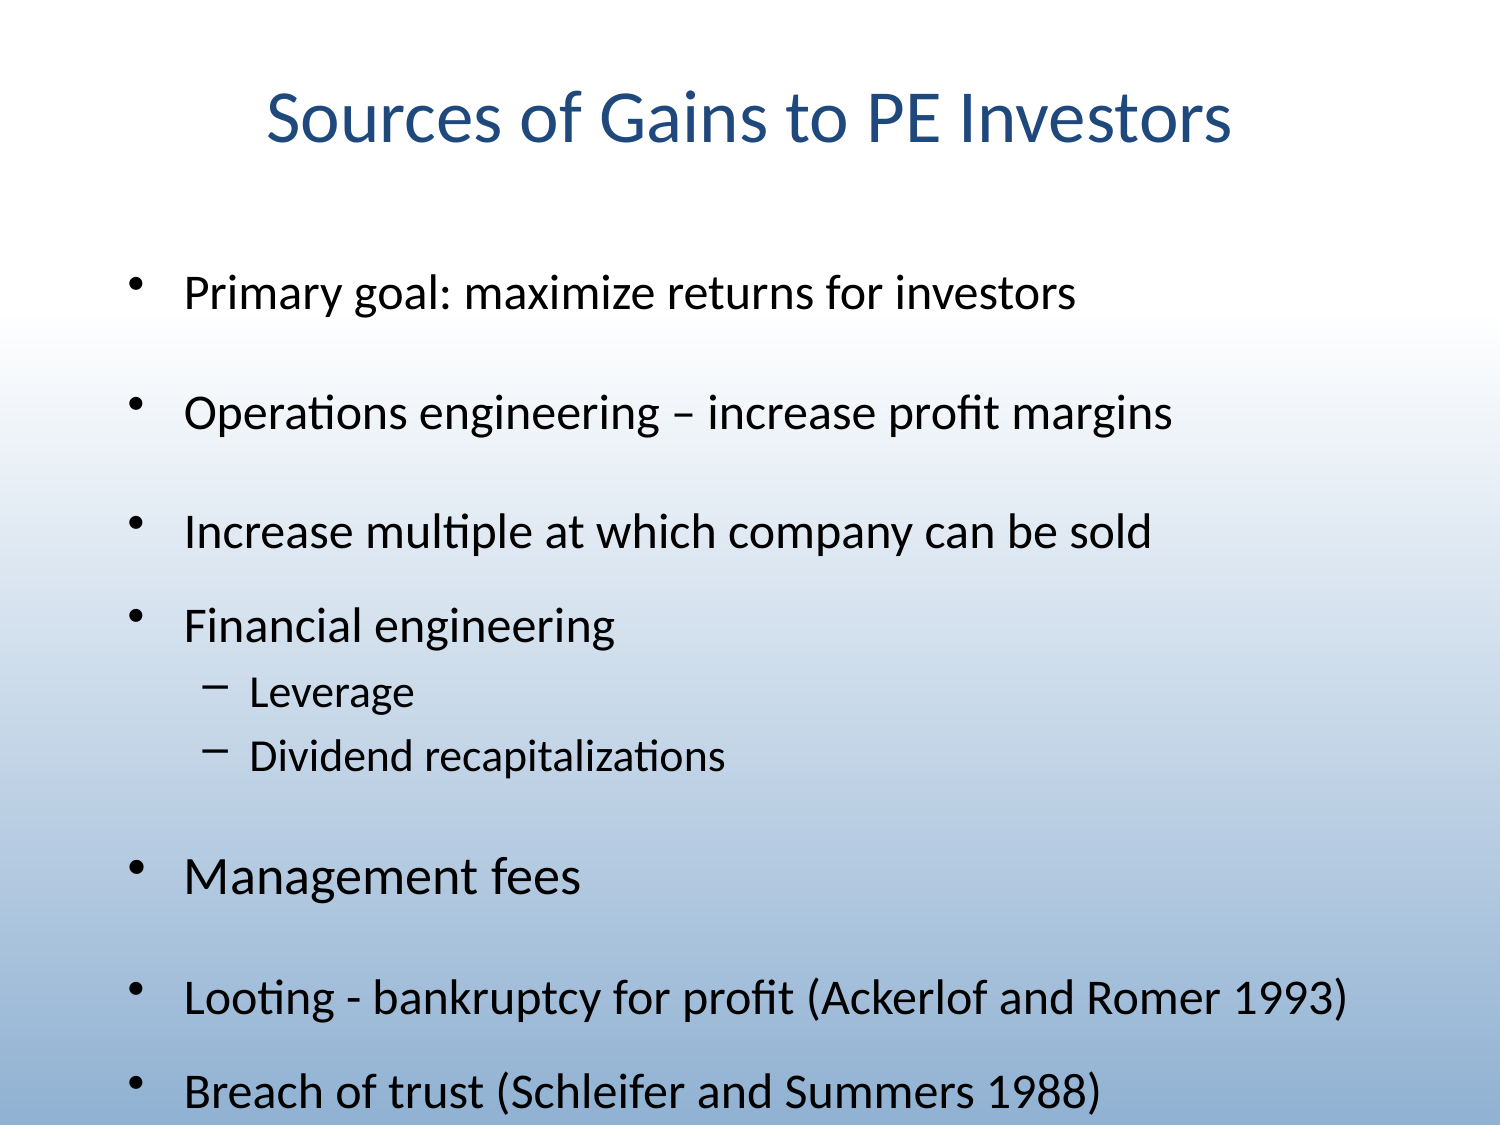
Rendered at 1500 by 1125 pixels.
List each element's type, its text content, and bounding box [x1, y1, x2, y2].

list Primary goal: maximize returns for investors Operations engineering – increase profit margins Increase multiple at which company can be sold Financial engineering Leverage Dividend recapitalizations Management fees Looting - bankruptcy for profit (Ackerlof and Romer 1993) Breach of trust (Schleifer and Summers 1988) [112, 212, 1438, 1050]
title Sources of Gains to PE Investors [112, 50, 1388, 175]
